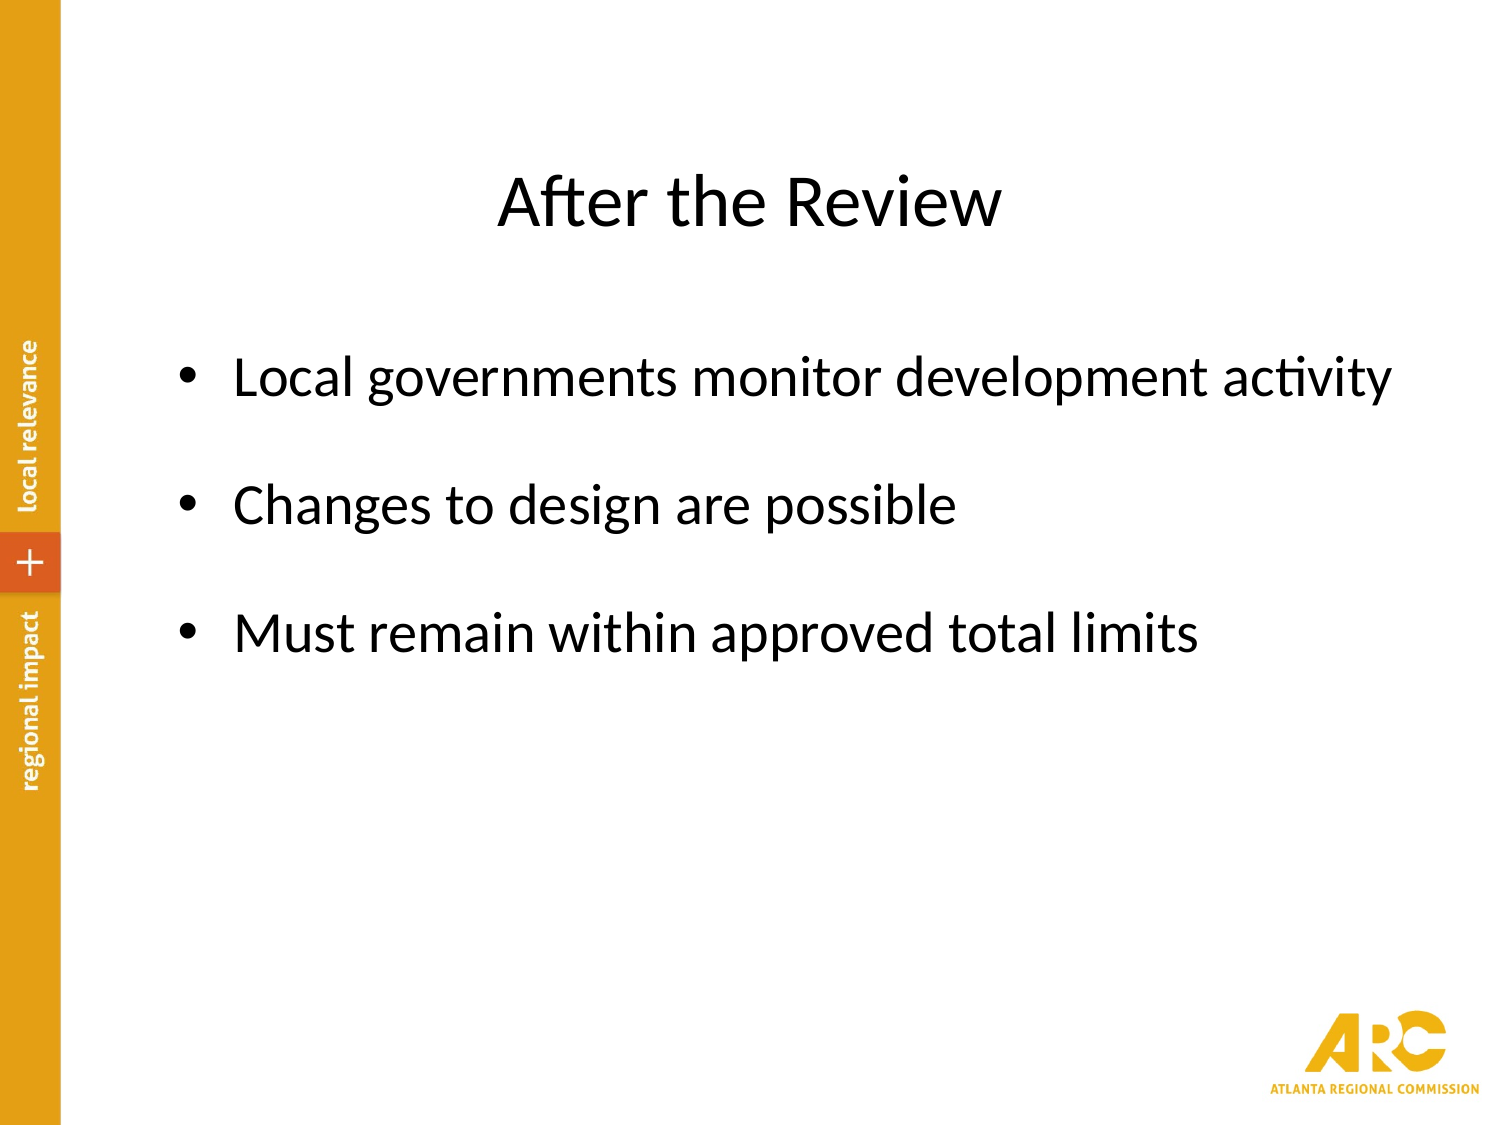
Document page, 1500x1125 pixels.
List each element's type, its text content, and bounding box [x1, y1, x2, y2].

list Local governments monitor development activity Changes to design are possible Must remain within approved total limits [162, 338, 1436, 950]
title After the Review [112, 125, 1388, 268]
picture [0, 0, 62, 1125]
picture [1262, 1002, 1488, 1106]
